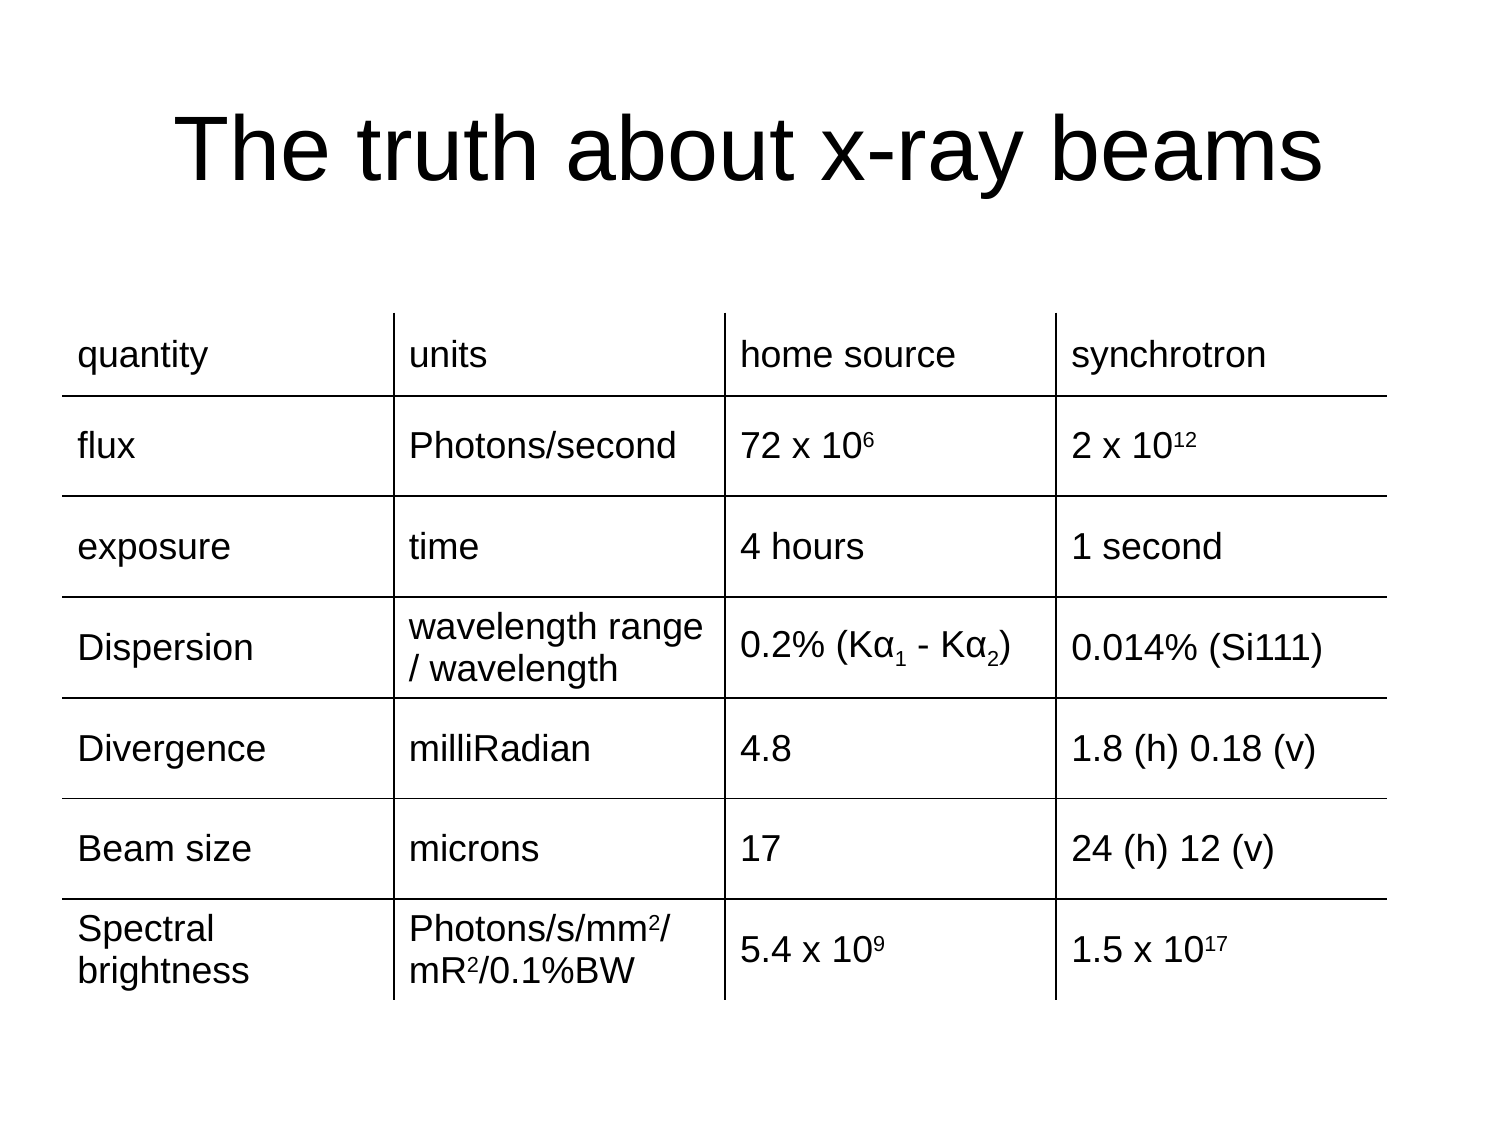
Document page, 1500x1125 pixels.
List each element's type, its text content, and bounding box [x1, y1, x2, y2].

table_cell Photons/second [395, 397, 724, 495]
table_cell 2 x 1012 [1057, 397, 1387, 495]
table_cell flux [62, 397, 393, 495]
table_cell wavelength range / wavelength [395, 598, 724, 697]
table_cell 1 second [1057, 497, 1387, 596]
table_cell 5.4 x 109 [726, 900, 1055, 1000]
table_cell time [395, 497, 724, 596]
table_cell Divergence [62, 699, 393, 798]
table_cell 4.8 [726, 699, 1055, 798]
table_cell 1.8 (h) 0.18 (v) [1057, 699, 1387, 798]
table_header home source [726, 313, 1055, 395]
table_cell 1.5 x 1017 [1057, 900, 1387, 1000]
title The truth about x-ray beams [0, 0, 1500, 288]
table_cell 24 (h) 12 (v) [1057, 799, 1387, 898]
table_cell 0.2% (Kα1 - Kα2) [726, 598, 1055, 697]
table_header units [395, 313, 724, 395]
table_cell Spectral brightness [62, 900, 393, 1000]
table_header synchrotron [1057, 313, 1387, 395]
table_cell Dispersion [62, 598, 393, 697]
table_cell 72 x 106 [726, 397, 1055, 495]
table_cell 17 [726, 799, 1055, 898]
table_cell microns [395, 799, 724, 898]
table_cell Beam size [62, 799, 393, 898]
table_header quantity [62, 313, 393, 395]
table_cell 4 hours [726, 497, 1055, 596]
table_cell exposure [62, 497, 393, 596]
table_cell 0.014% (Si111) [1057, 598, 1387, 697]
table_cell Photons/s/mm2/ mR2/0.1%BW [395, 900, 724, 1000]
table_cell milliRadian [395, 699, 724, 798]
